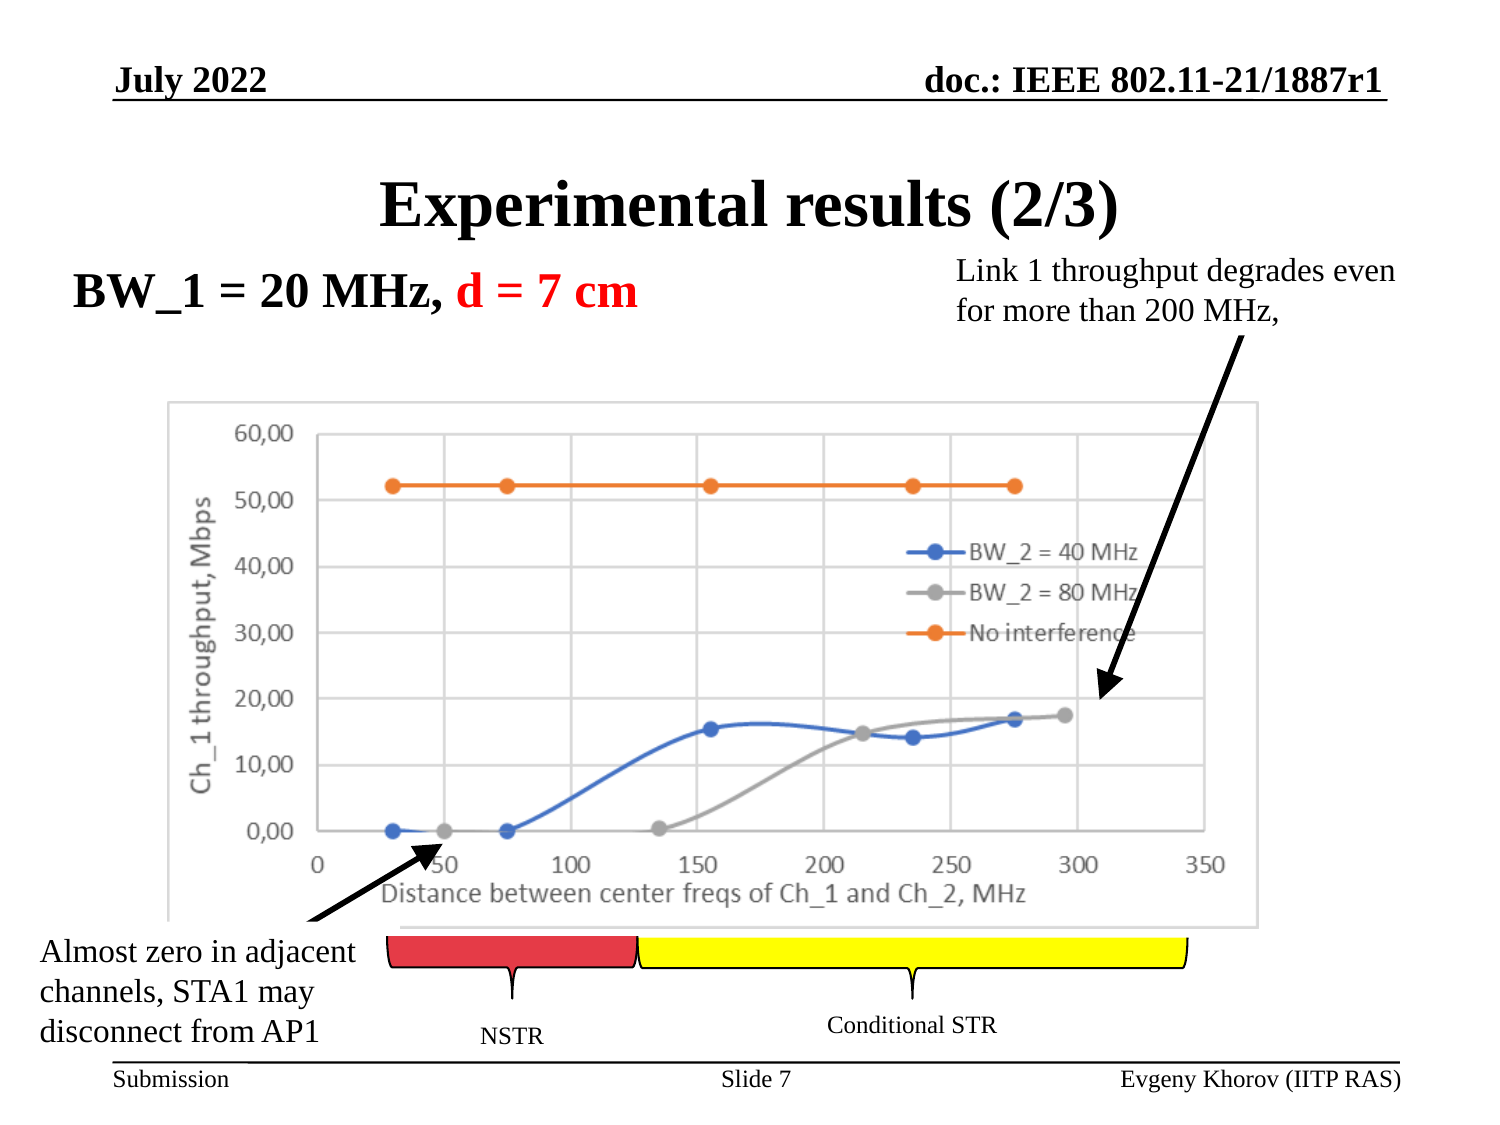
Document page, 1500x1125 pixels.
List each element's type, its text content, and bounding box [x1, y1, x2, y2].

text_box [637, 937, 1188, 999]
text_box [299, 843, 443, 929]
text_box Almost zero in adjacent channels, STA1 may disconnect from AP1 [24, 921, 400, 1057]
picture [166, 401, 1259, 930]
text_box Conditional STR [812, 1000, 1013, 1046]
text_box NSTR [465, 1012, 560, 1058]
footer Evgeny Khorov (IITP RAS) [949, 1061, 1402, 1093]
text_box Link 1 throughput degrades even for more than 200 MHz, [940, 240, 1450, 336]
list BW_1 = 20 MHz, d = 7 cm [57, 250, 958, 463]
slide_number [114, 54, 270, 101]
slide_number Slide 7 [712, 1061, 800, 1093]
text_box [1099, 291, 1259, 701]
text_box [387, 937, 637, 999]
title Experimental results (2/3) [112, 112, 1388, 250]
